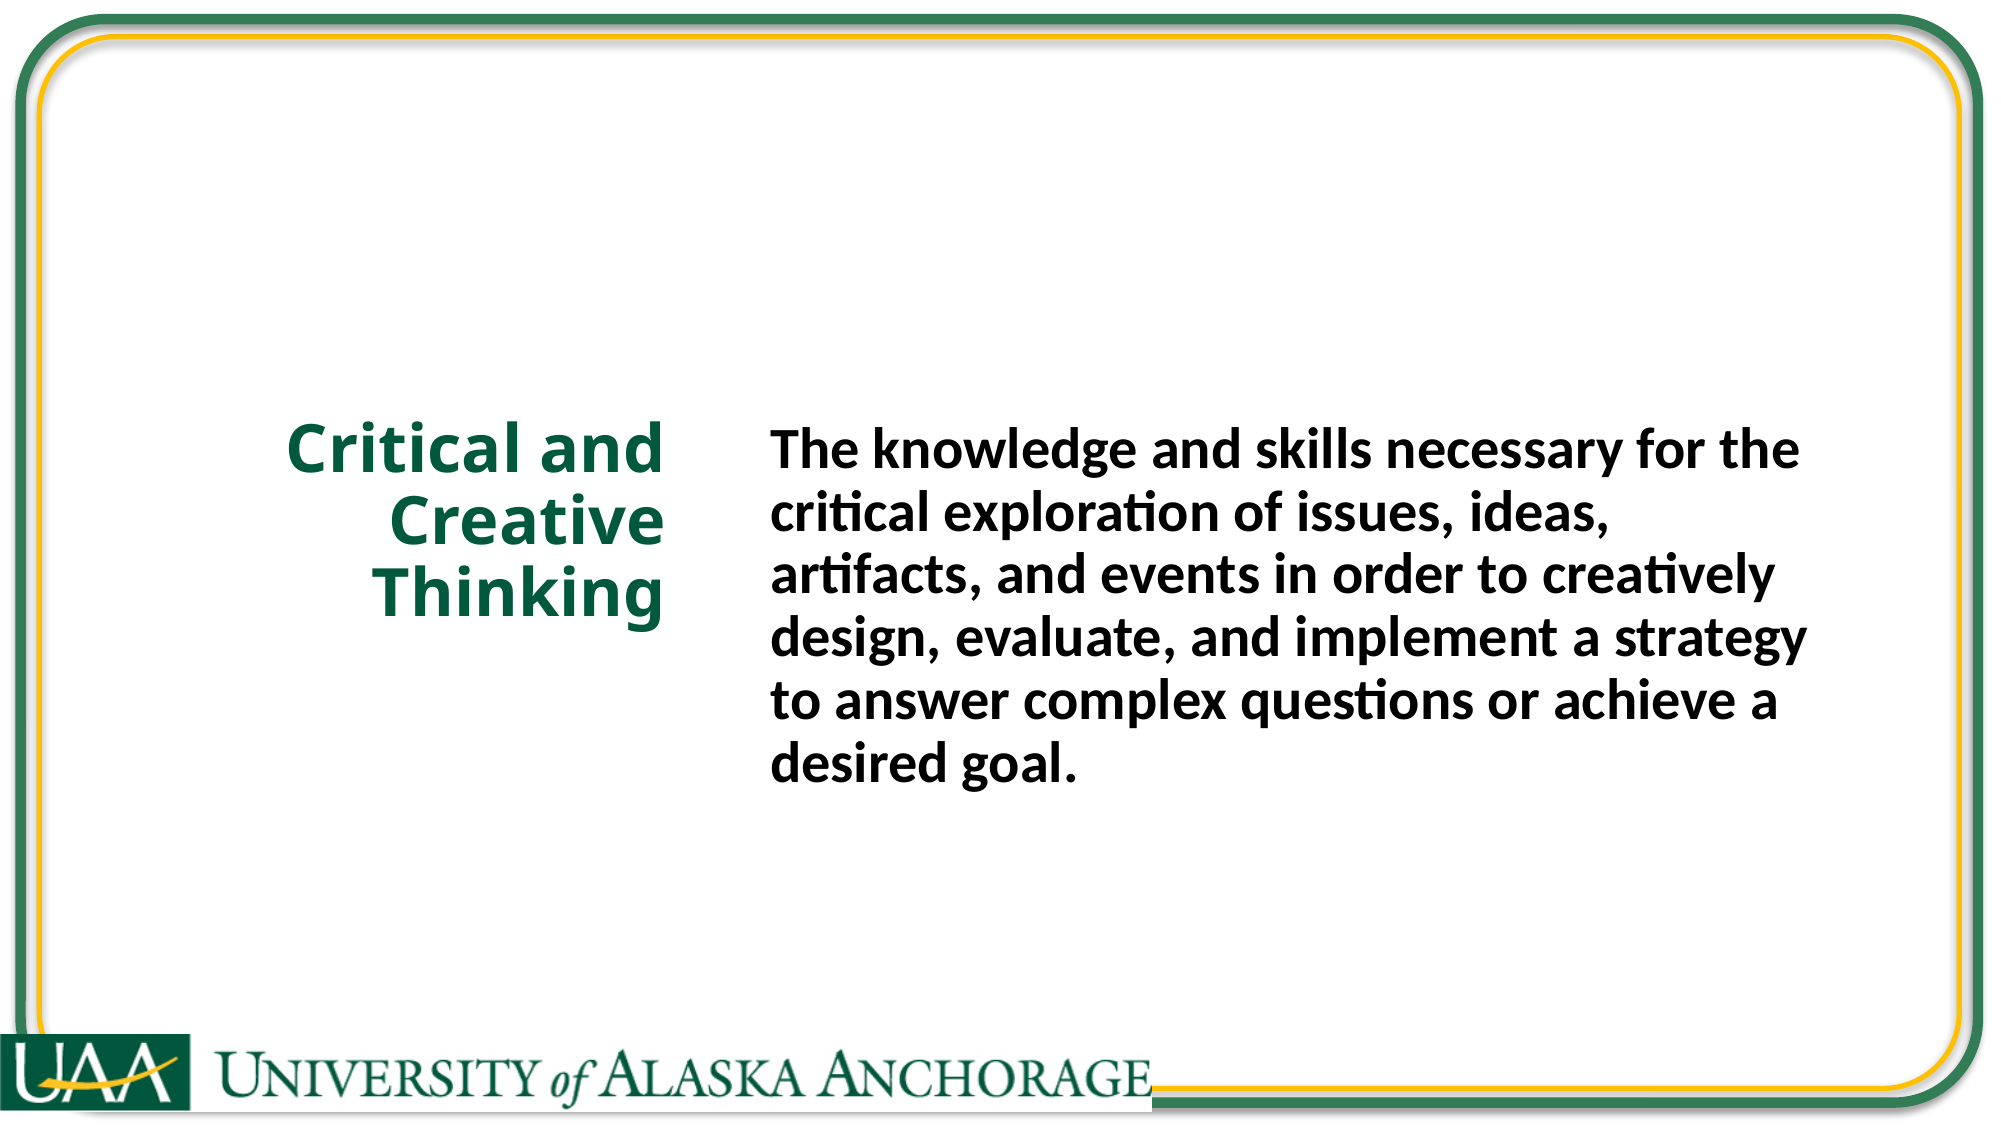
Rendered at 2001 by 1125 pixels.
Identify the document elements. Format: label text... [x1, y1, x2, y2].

list The knowledge and skills necessary for the critical exploration of issues, ideas, artifacts, and events in order to creatively design, evaluate, and implement a strategy to answer complex questions or achieve a desired goal. [755, 141, 1842, 926]
picture [0, 1034, 1152, 1112]
title Critical and Creative Thinking [158, 199, 682, 926]
